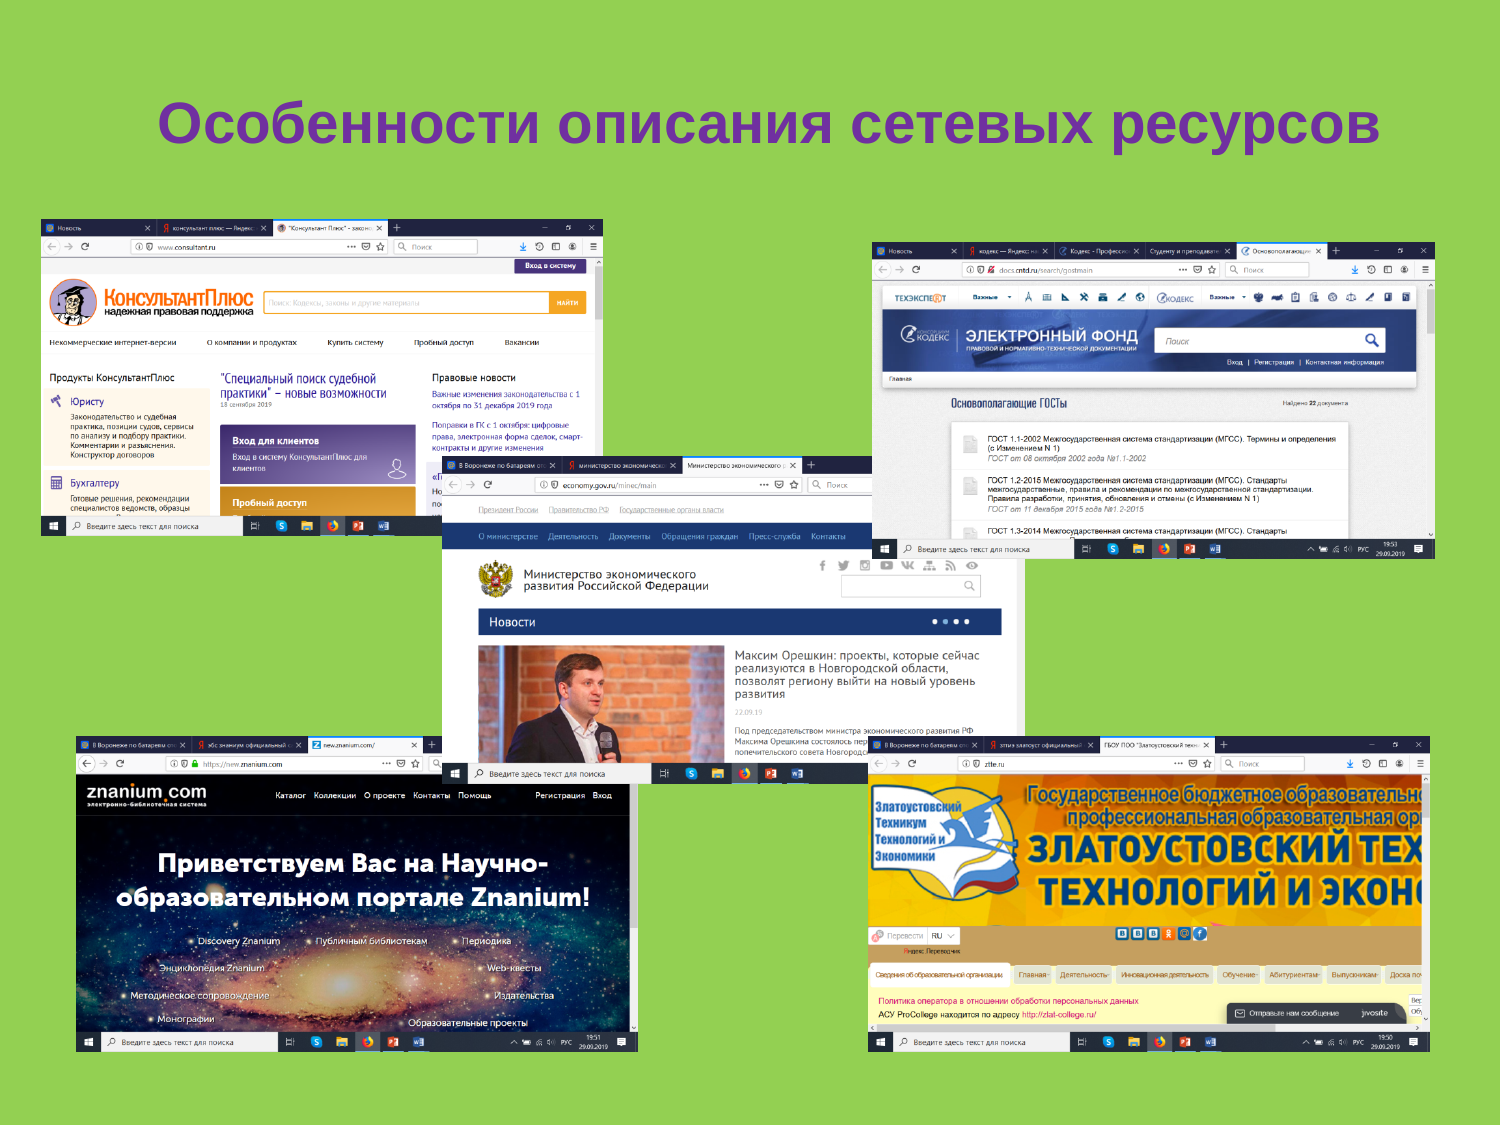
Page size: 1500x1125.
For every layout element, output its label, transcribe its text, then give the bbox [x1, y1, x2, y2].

text_box Особенности описания сетевых ресурсов [143, 78, 1397, 163]
picture [40, 219, 1435, 1052]
